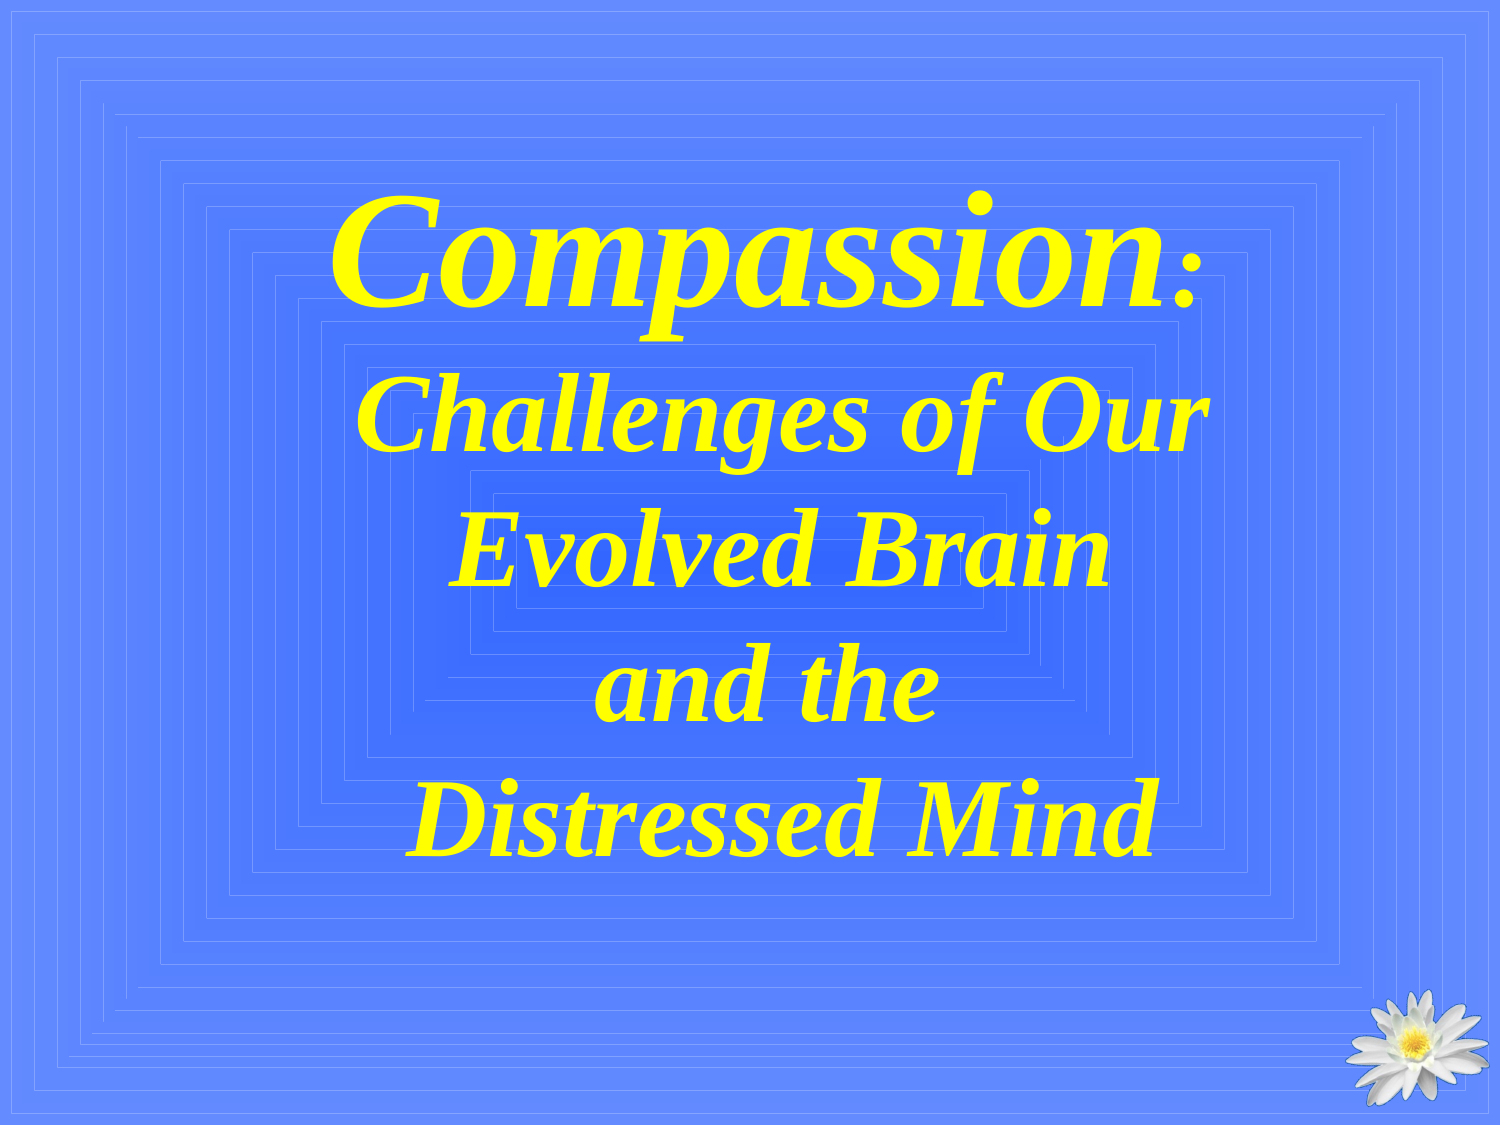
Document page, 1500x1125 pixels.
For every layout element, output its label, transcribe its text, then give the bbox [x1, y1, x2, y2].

title Compassion: Challenges of Our Evolved Brain and the Distressed Mind [147, 207, 1418, 811]
text_box [363, 195, 439, 207]
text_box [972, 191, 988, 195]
subtitle [76, 727, 1164, 1083]
picture [1317, 959, 1500, 1125]
text_box [968, 195, 992, 207]
